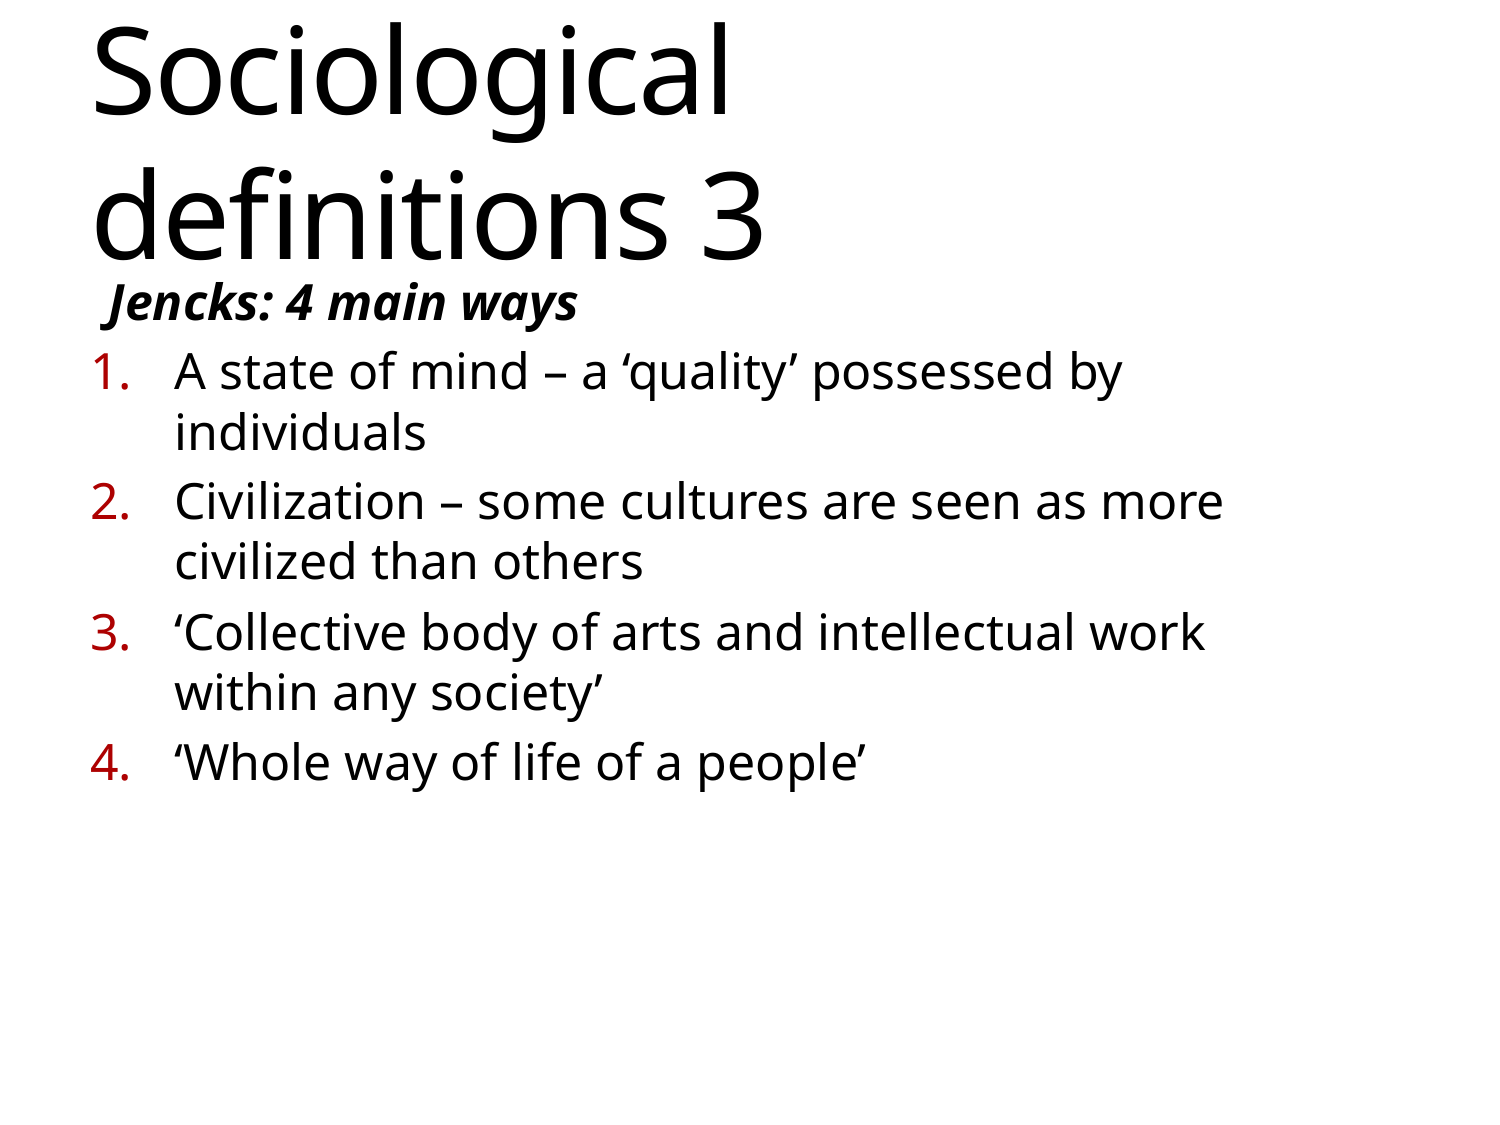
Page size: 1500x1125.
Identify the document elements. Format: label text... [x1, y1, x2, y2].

list Jencks: 4 main ways A state of mind – a ‘quality’ possessed by individuals Civilization – some cultures are seen as more civilized than others ‘Collective body of arts and intellectual work within any society’ ‘Whole way of life of a people’ [75, 262, 1325, 1050]
title Sociological definitions 3 [75, 45, 1325, 233]
